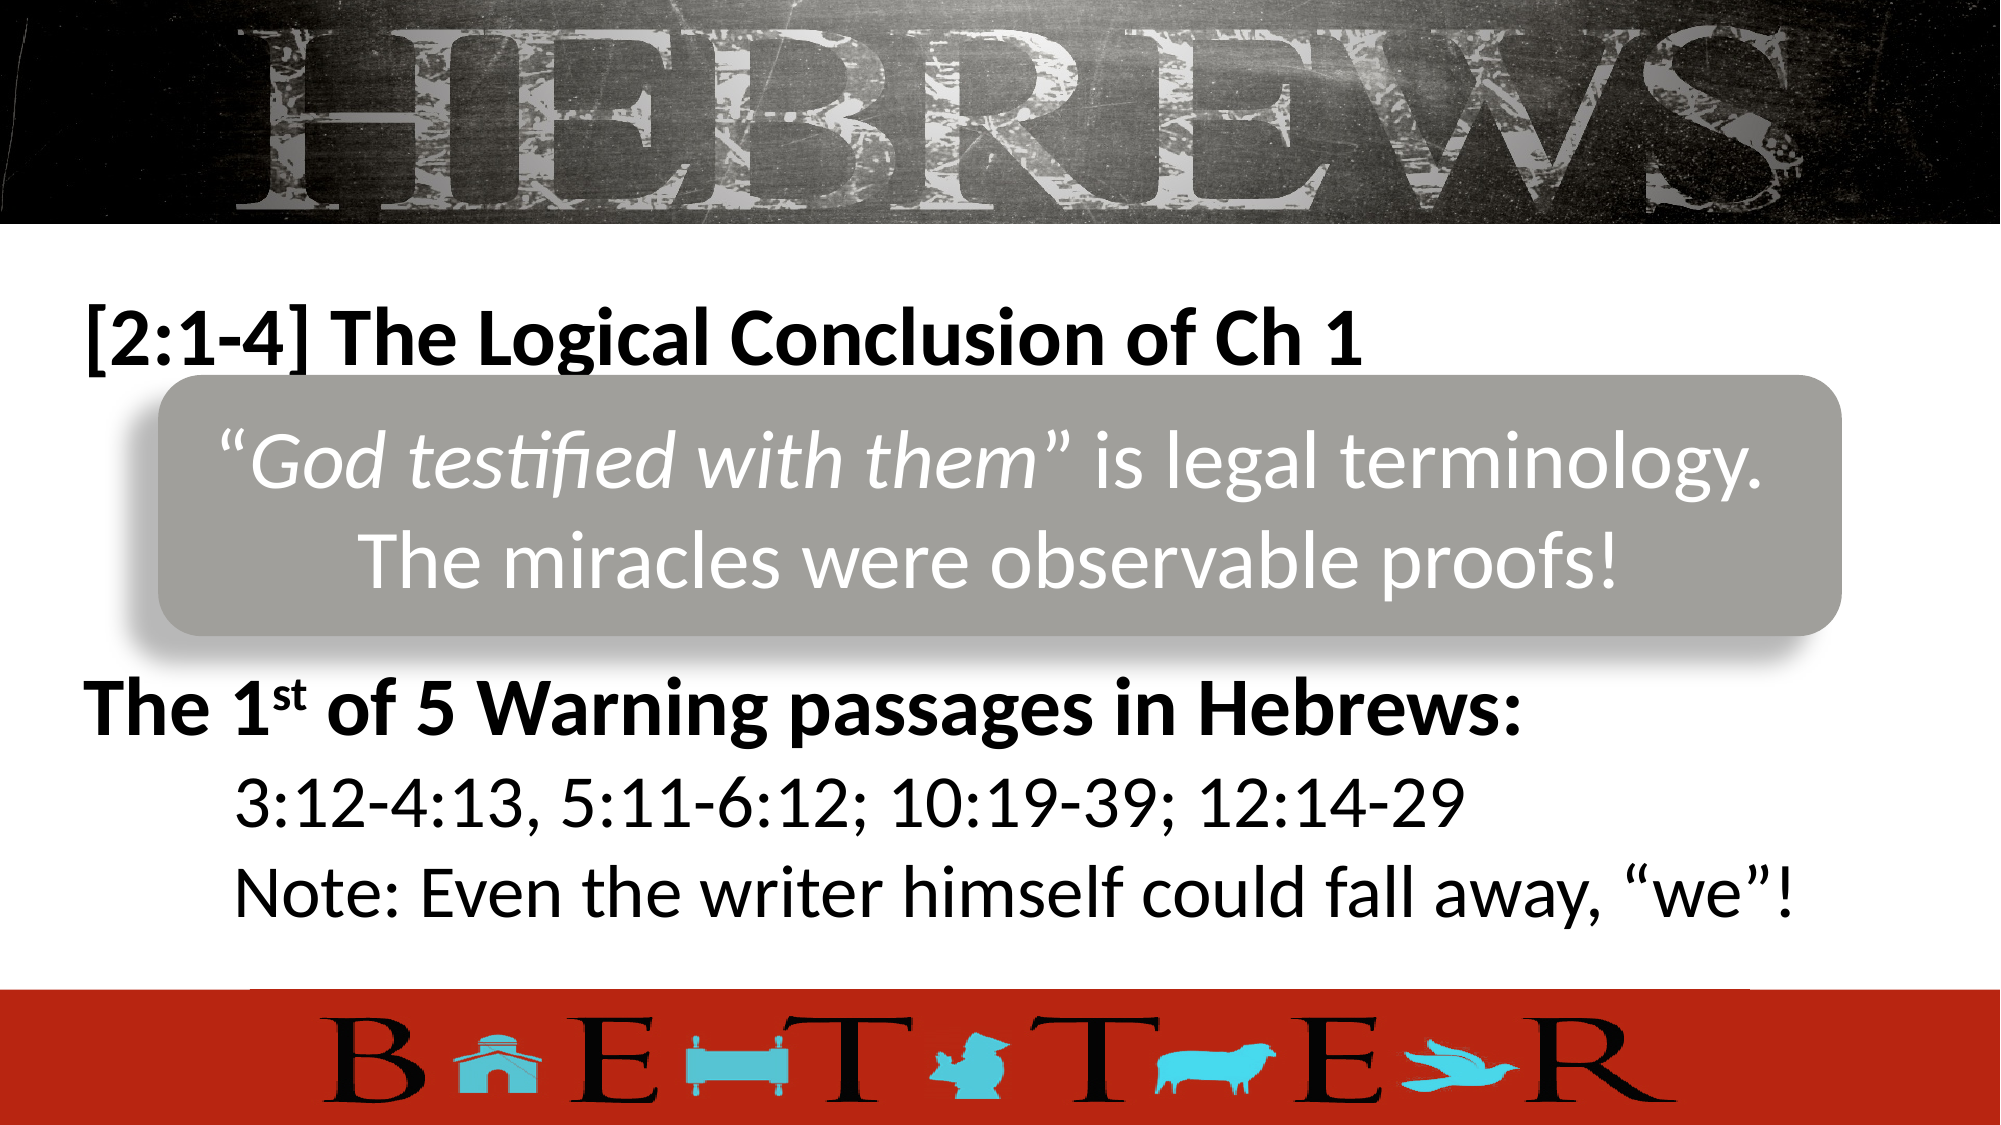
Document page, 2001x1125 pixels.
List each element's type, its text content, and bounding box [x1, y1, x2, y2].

text_box [0, 989, 247, 1125]
text_box “God testified with them” is legal terminology. The miracles were observable proofs! [156, 372, 1844, 639]
picture [0, 0, 2000, 224]
text_box [1751, 989, 2000, 1125]
picture [249, 989, 1751, 1125]
text_box [2:1-4] The Logical Conclusion of Ch 1 A great misunderstanding of grace=no judgment. The truth: greater revelation=greater responsibility! The 1st of 5 Warning passages in Hebrews: 3:12-4:13, 5:11-6:12; 10:19-39; 12:14-29 Note: Even the writer himself could fall away, “we”! [68, 274, 1932, 940]
